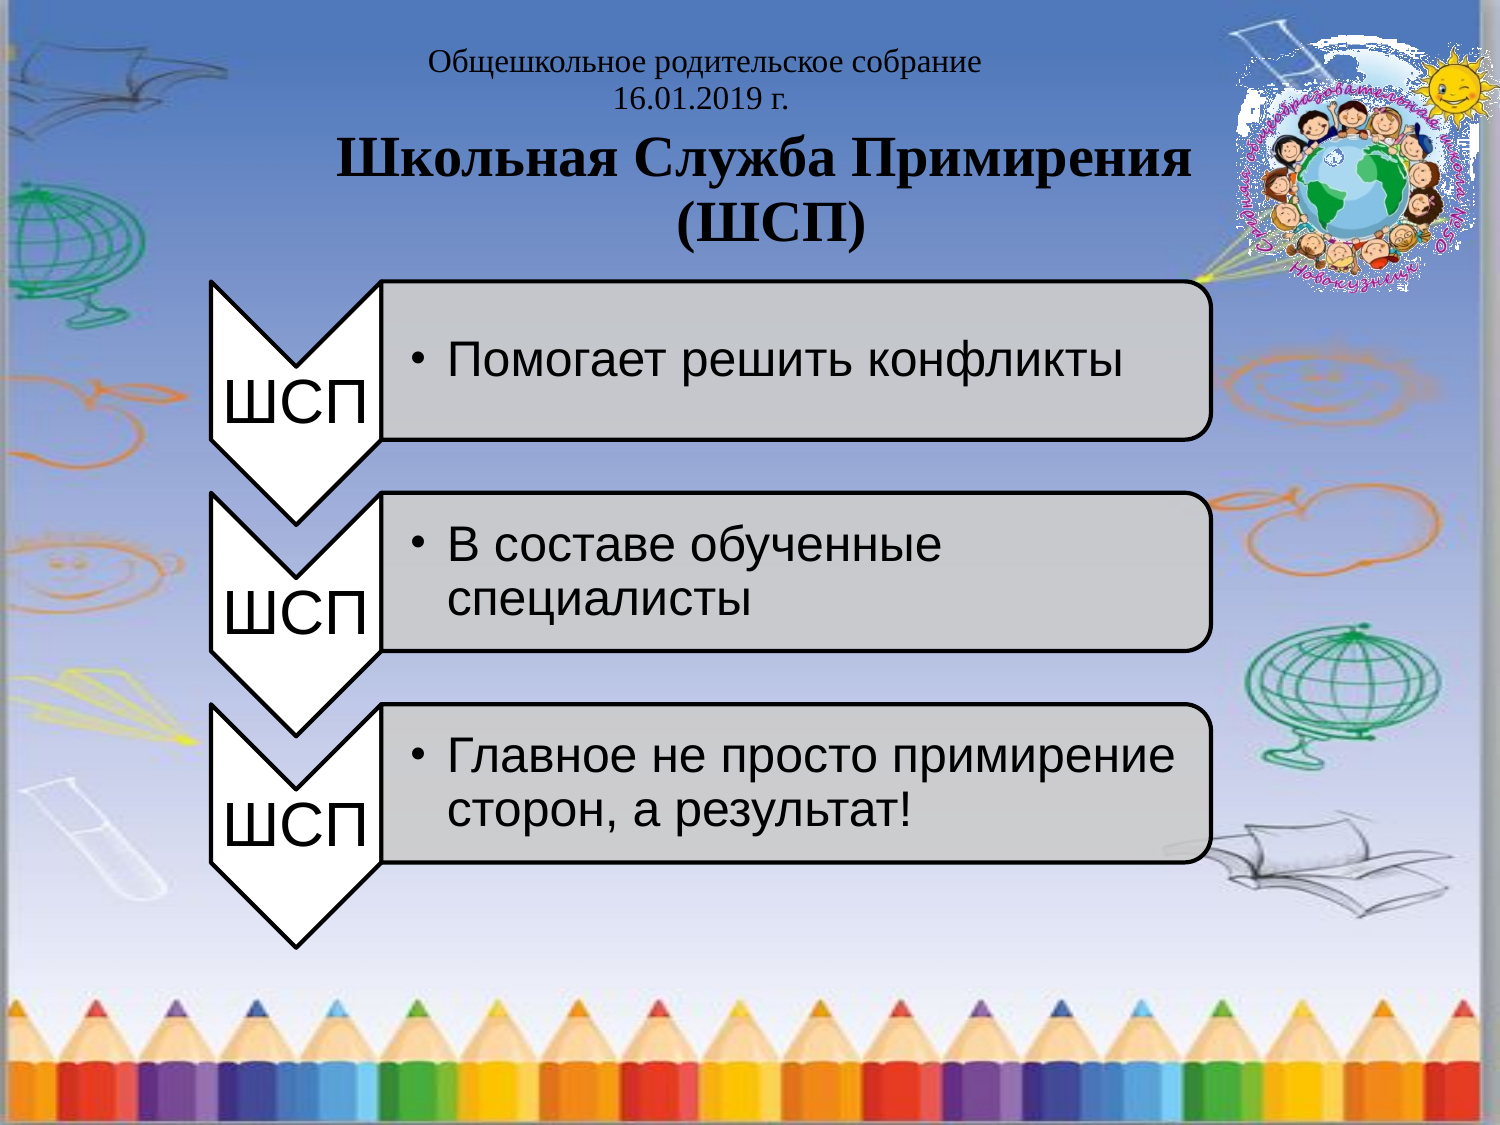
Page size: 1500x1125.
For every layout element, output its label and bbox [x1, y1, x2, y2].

text_box [210, 280, 1212, 949]
picture [0, 0, 1500, 1125]
